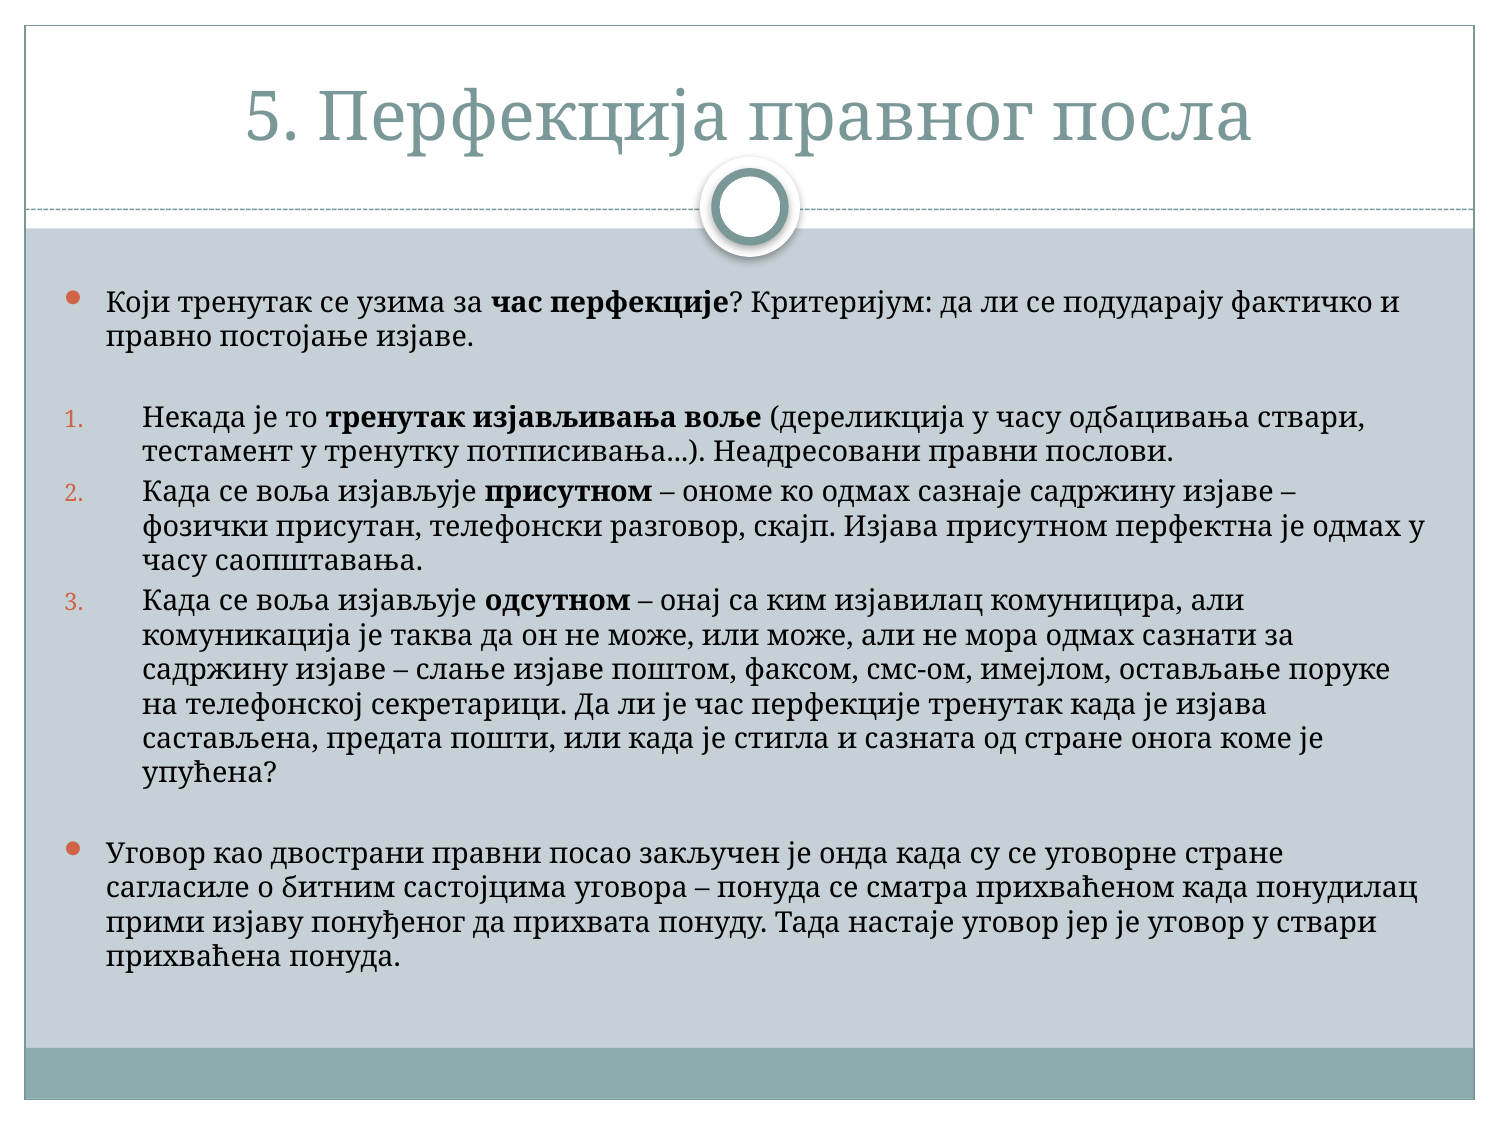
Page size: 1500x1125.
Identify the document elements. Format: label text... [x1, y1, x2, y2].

title 5. Перфекција правног посла [49, 37, 1450, 162]
list Који тренутак се узима за час перфекције? Критеријум: да ли се подударају фактичко и правно постојање изјаве. Некада је то тренутак изјављивања воље (дереликција у часу одбацивања ствари, тестамент у тренутку потписивања...). Неадресовани правни послови. Када се воља изјављује присутном – ономе ко одмах сазнаје садржину изјаве – фозички присутан, телефонски разговор, скајп. Изјава присутном перфектна је одмах у часу саопштавања. Када се воља изјављује одсутном – онај са ким изјавилац комуницира, али комуникација је таква да он не може, или може, али не мора одмах сазнати за садржину изјаве – слање изјаве поштом, факсом, смс-ом, имејлом, остављање поруке на телефонској секретарици. Да ли је час перфекције тренутак када је изјава састављена, предата пошти, или када је стигла и сазната од стране онога коме је упућена? Уговор као двострани правни посао закључен је онда када су се уговорне стране сагласиле о битним састојцима уговора – понуда се сматра прихваћеном када понудилац прими изјаву понуђеног да прихвата понуду. Тада настаје уговор јер је уговор у ствари прихваћена понуда. [49, 250, 1445, 1001]
